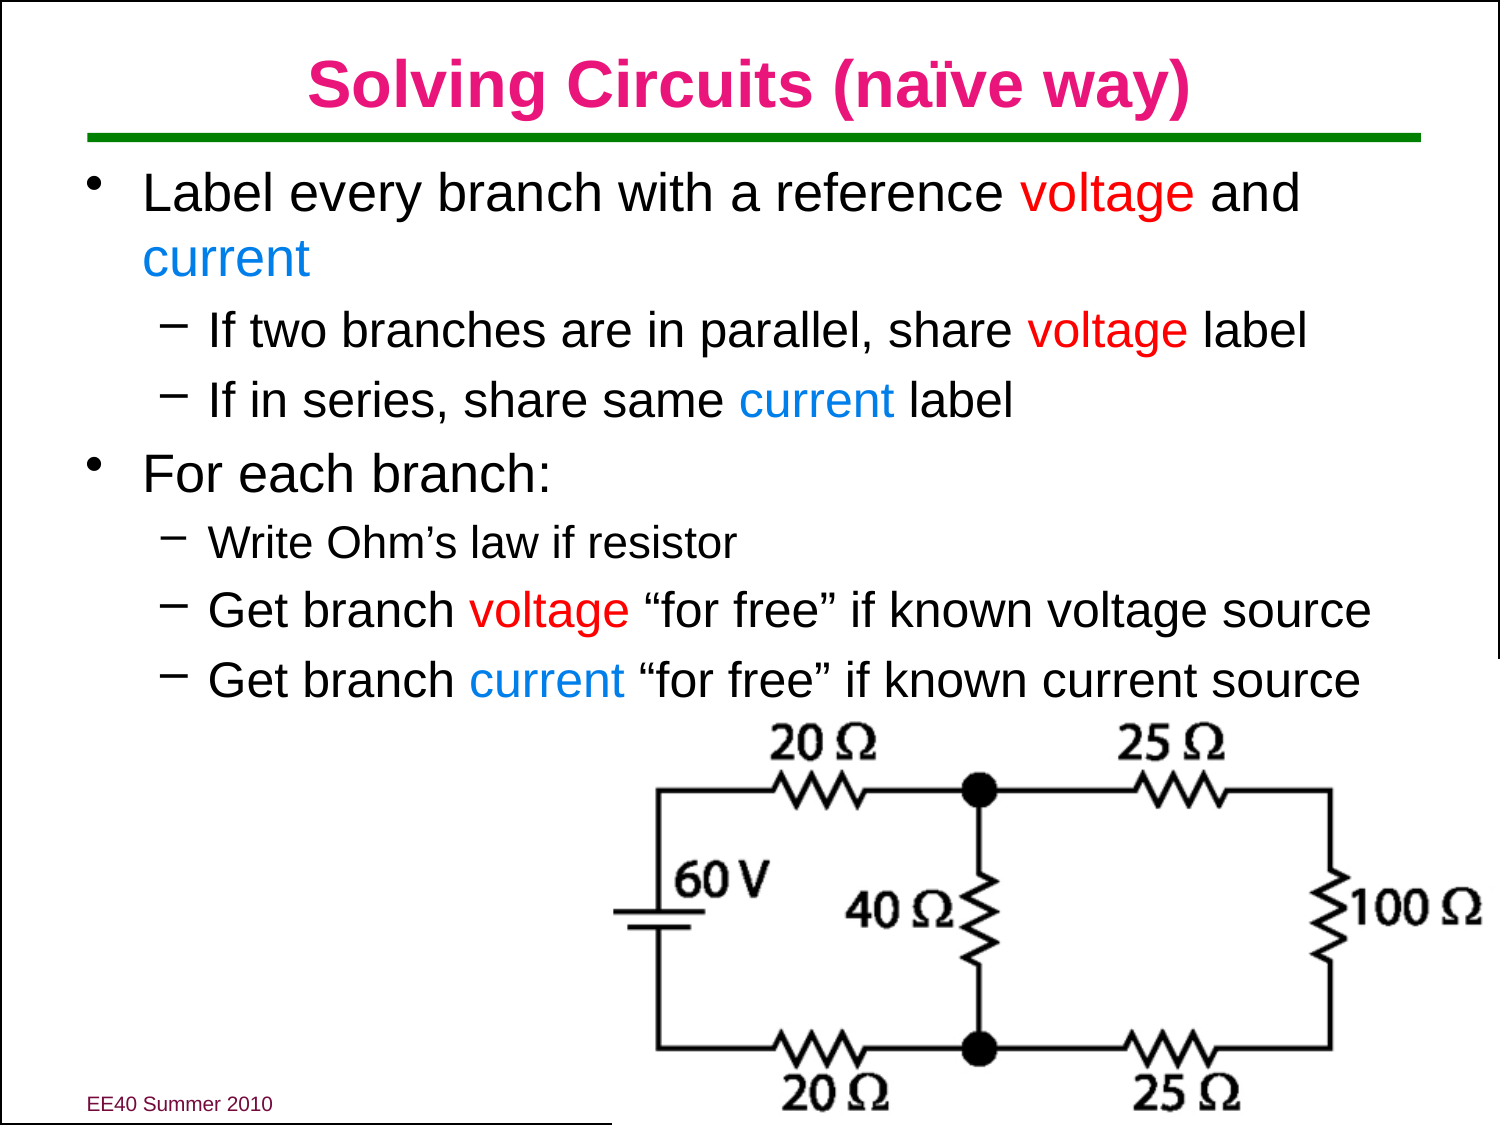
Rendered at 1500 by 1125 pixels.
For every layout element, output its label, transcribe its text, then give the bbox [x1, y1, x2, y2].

list Label every branch with a reference voltage and current If two branches are in parallel, share voltage label If in series, share same current label For each branch: Write Ohm’s law if resistor Get branch voltage “for free” if known voltage source Get branch current “for free” if known current source [70, 149, 1500, 623]
picture [612, 659, 1500, 1125]
title Solving Circuits (naïve way) [74, 37, 1426, 126]
